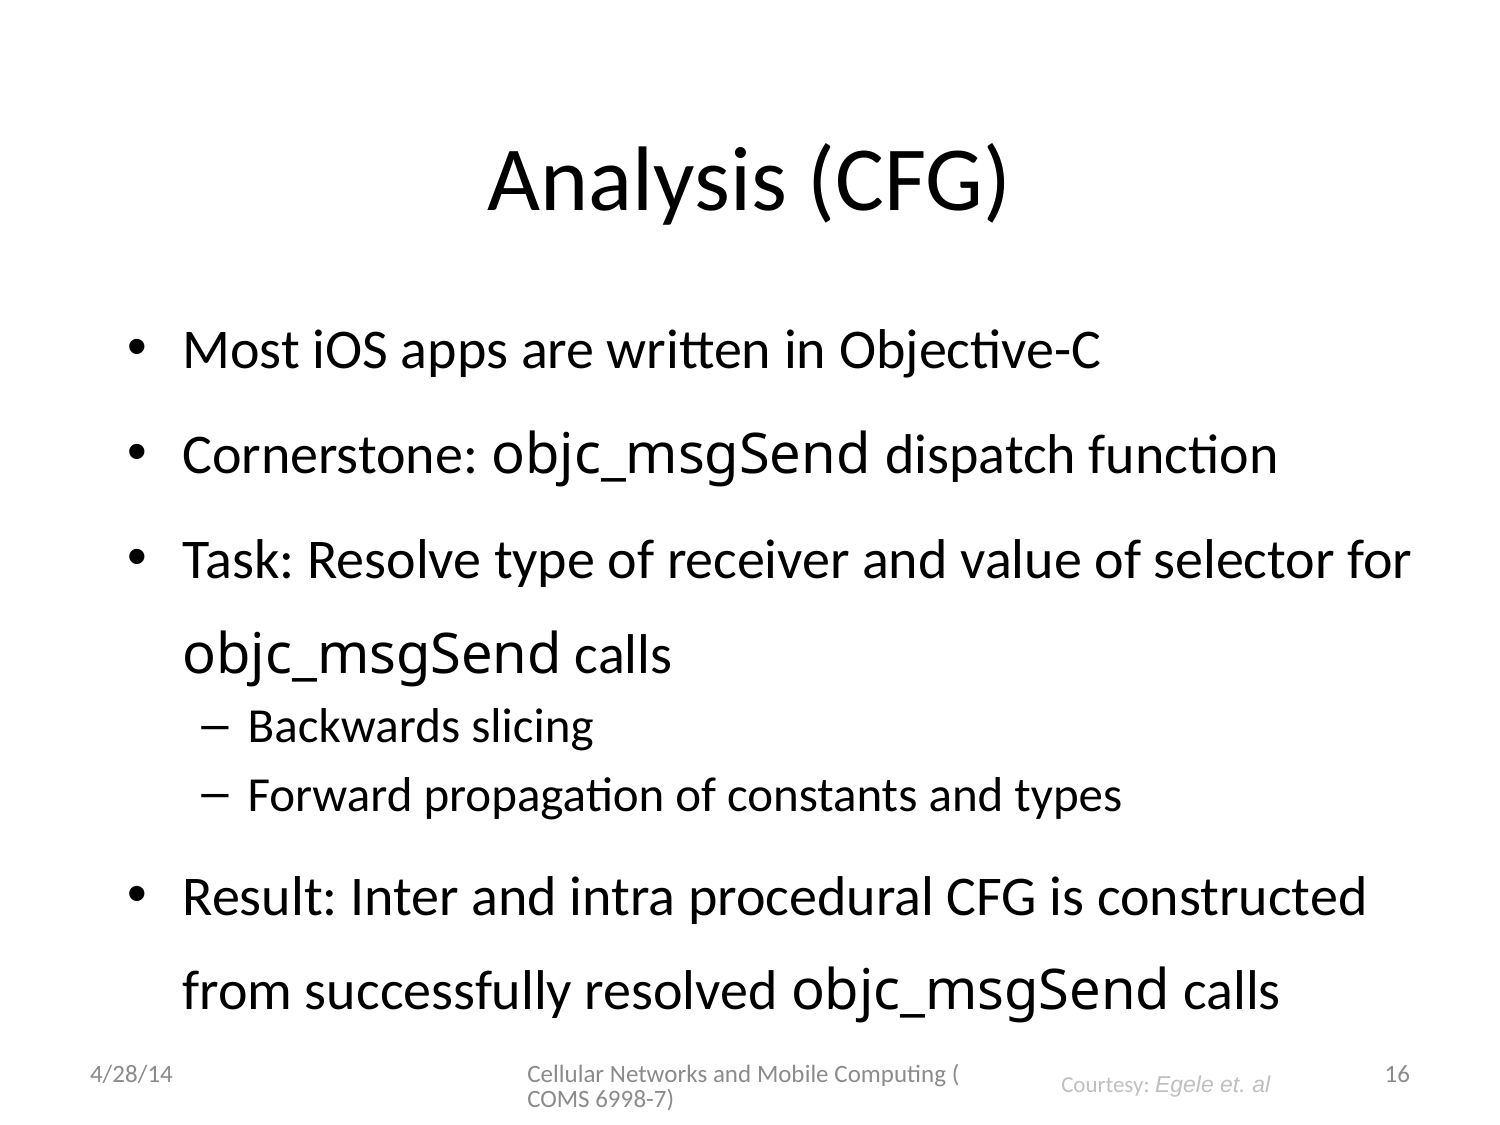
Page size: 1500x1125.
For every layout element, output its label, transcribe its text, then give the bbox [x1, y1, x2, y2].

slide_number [75, 1042, 425, 1103]
text_box Courtesy: Egele et. al [1046, 1062, 1286, 1105]
slide_number 16 [1074, 1042, 1425, 1103]
list Most iOS apps are written in Objective-C Cornerstone: objc_msgSend dispatch function Task: Resolve type of receiver and value of selector for objc_msgSend calls Backwards slicing Forward propagation of constants and types Result: Inter and intra procedural CFG is constructed from successfully resolved objc_msgSend calls [112, 312, 1447, 1038]
title Analysis (CFG) [112, 77, 1388, 273]
footer Cellular Networks and Mobile Computing (COMS 6998-7) [512, 1042, 988, 1103]
